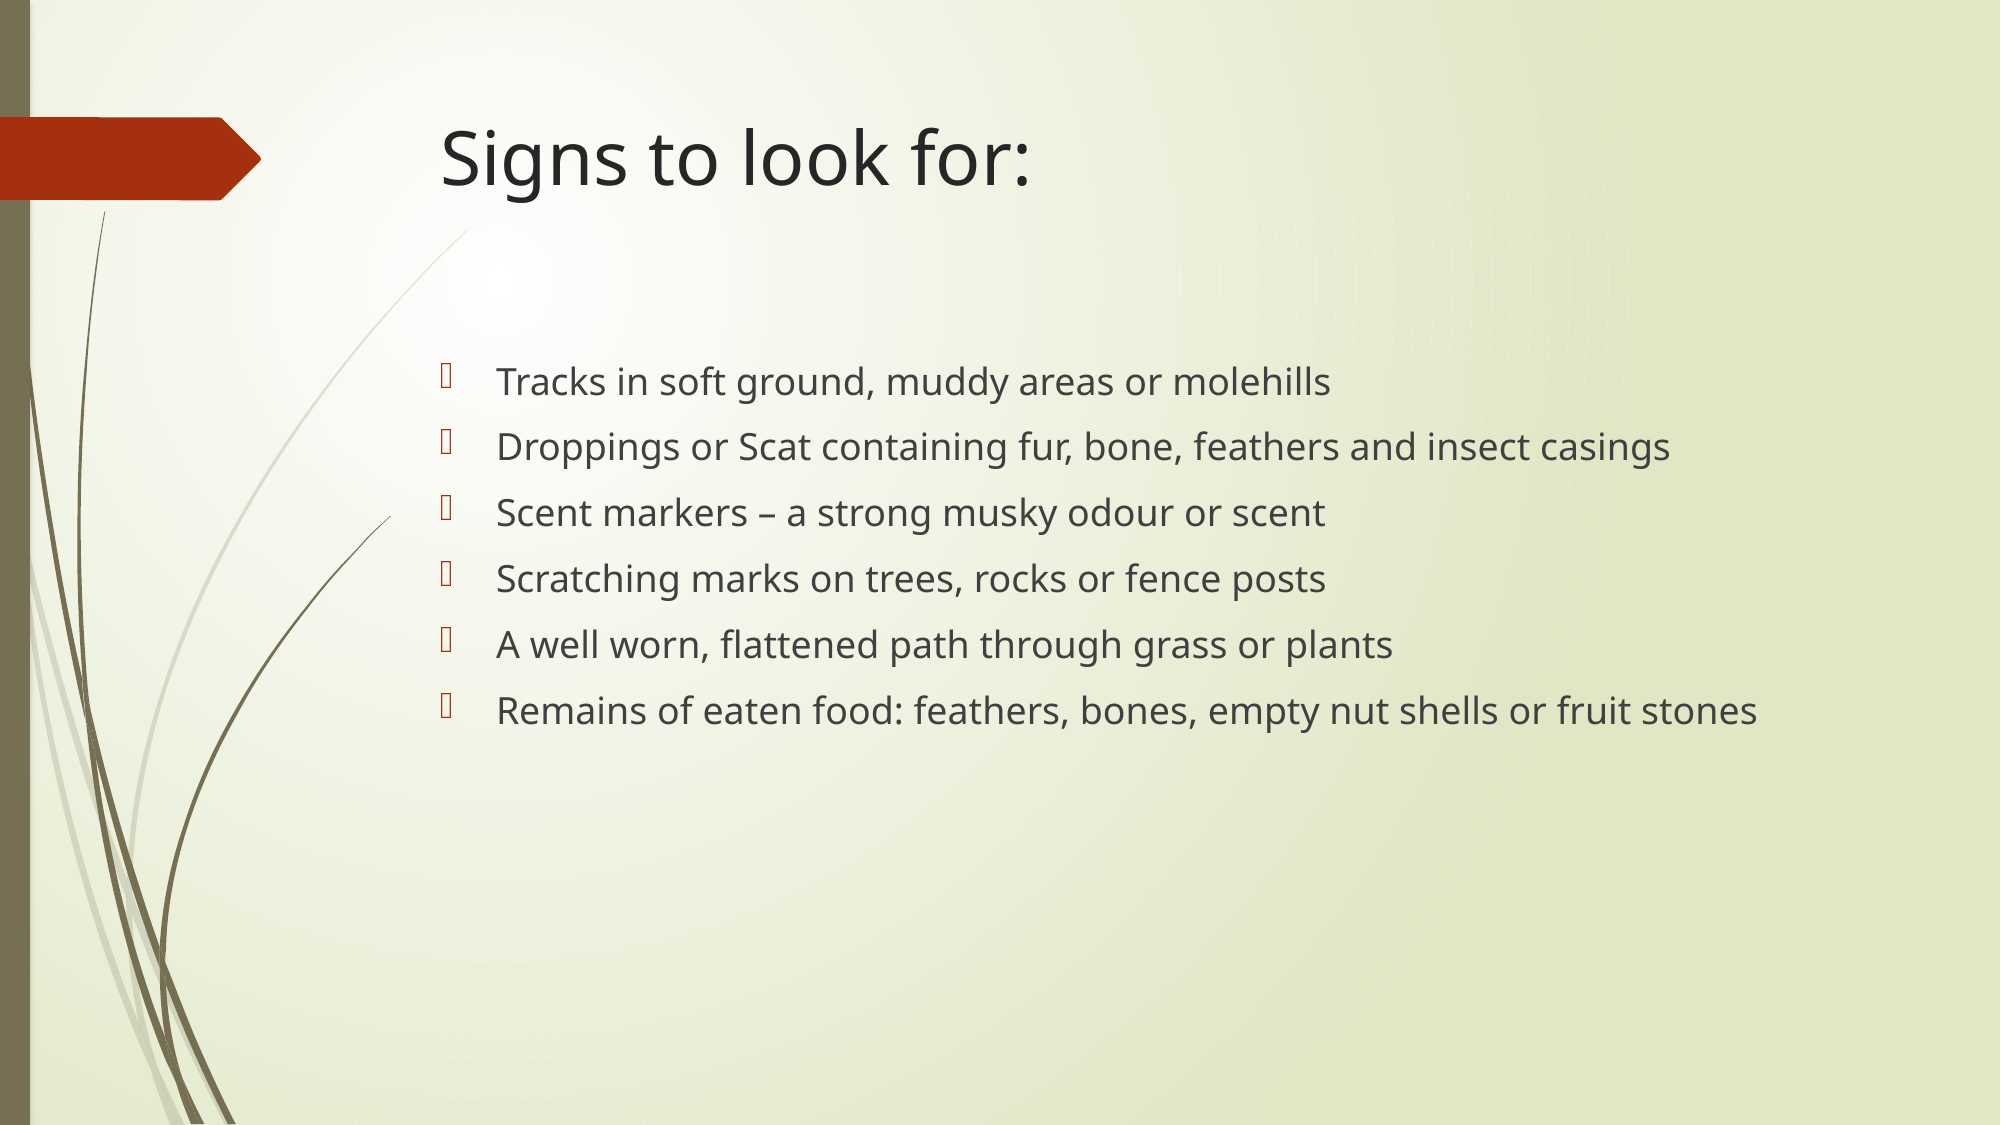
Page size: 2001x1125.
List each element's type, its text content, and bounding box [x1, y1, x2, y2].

title Signs to look for: [425, 102, 1888, 313]
list Tracks in soft ground, muddy areas or molehills Droppings or Scat containing fur, bone, feathers and insect casings Scent markers – a strong musky odour or scent Scratching marks on trees, rocks or fence posts A well worn, flattened path through grass or plants Remains of eaten food: feathers, bones, empty nut shells or fruit stones [424, 350, 1888, 970]
